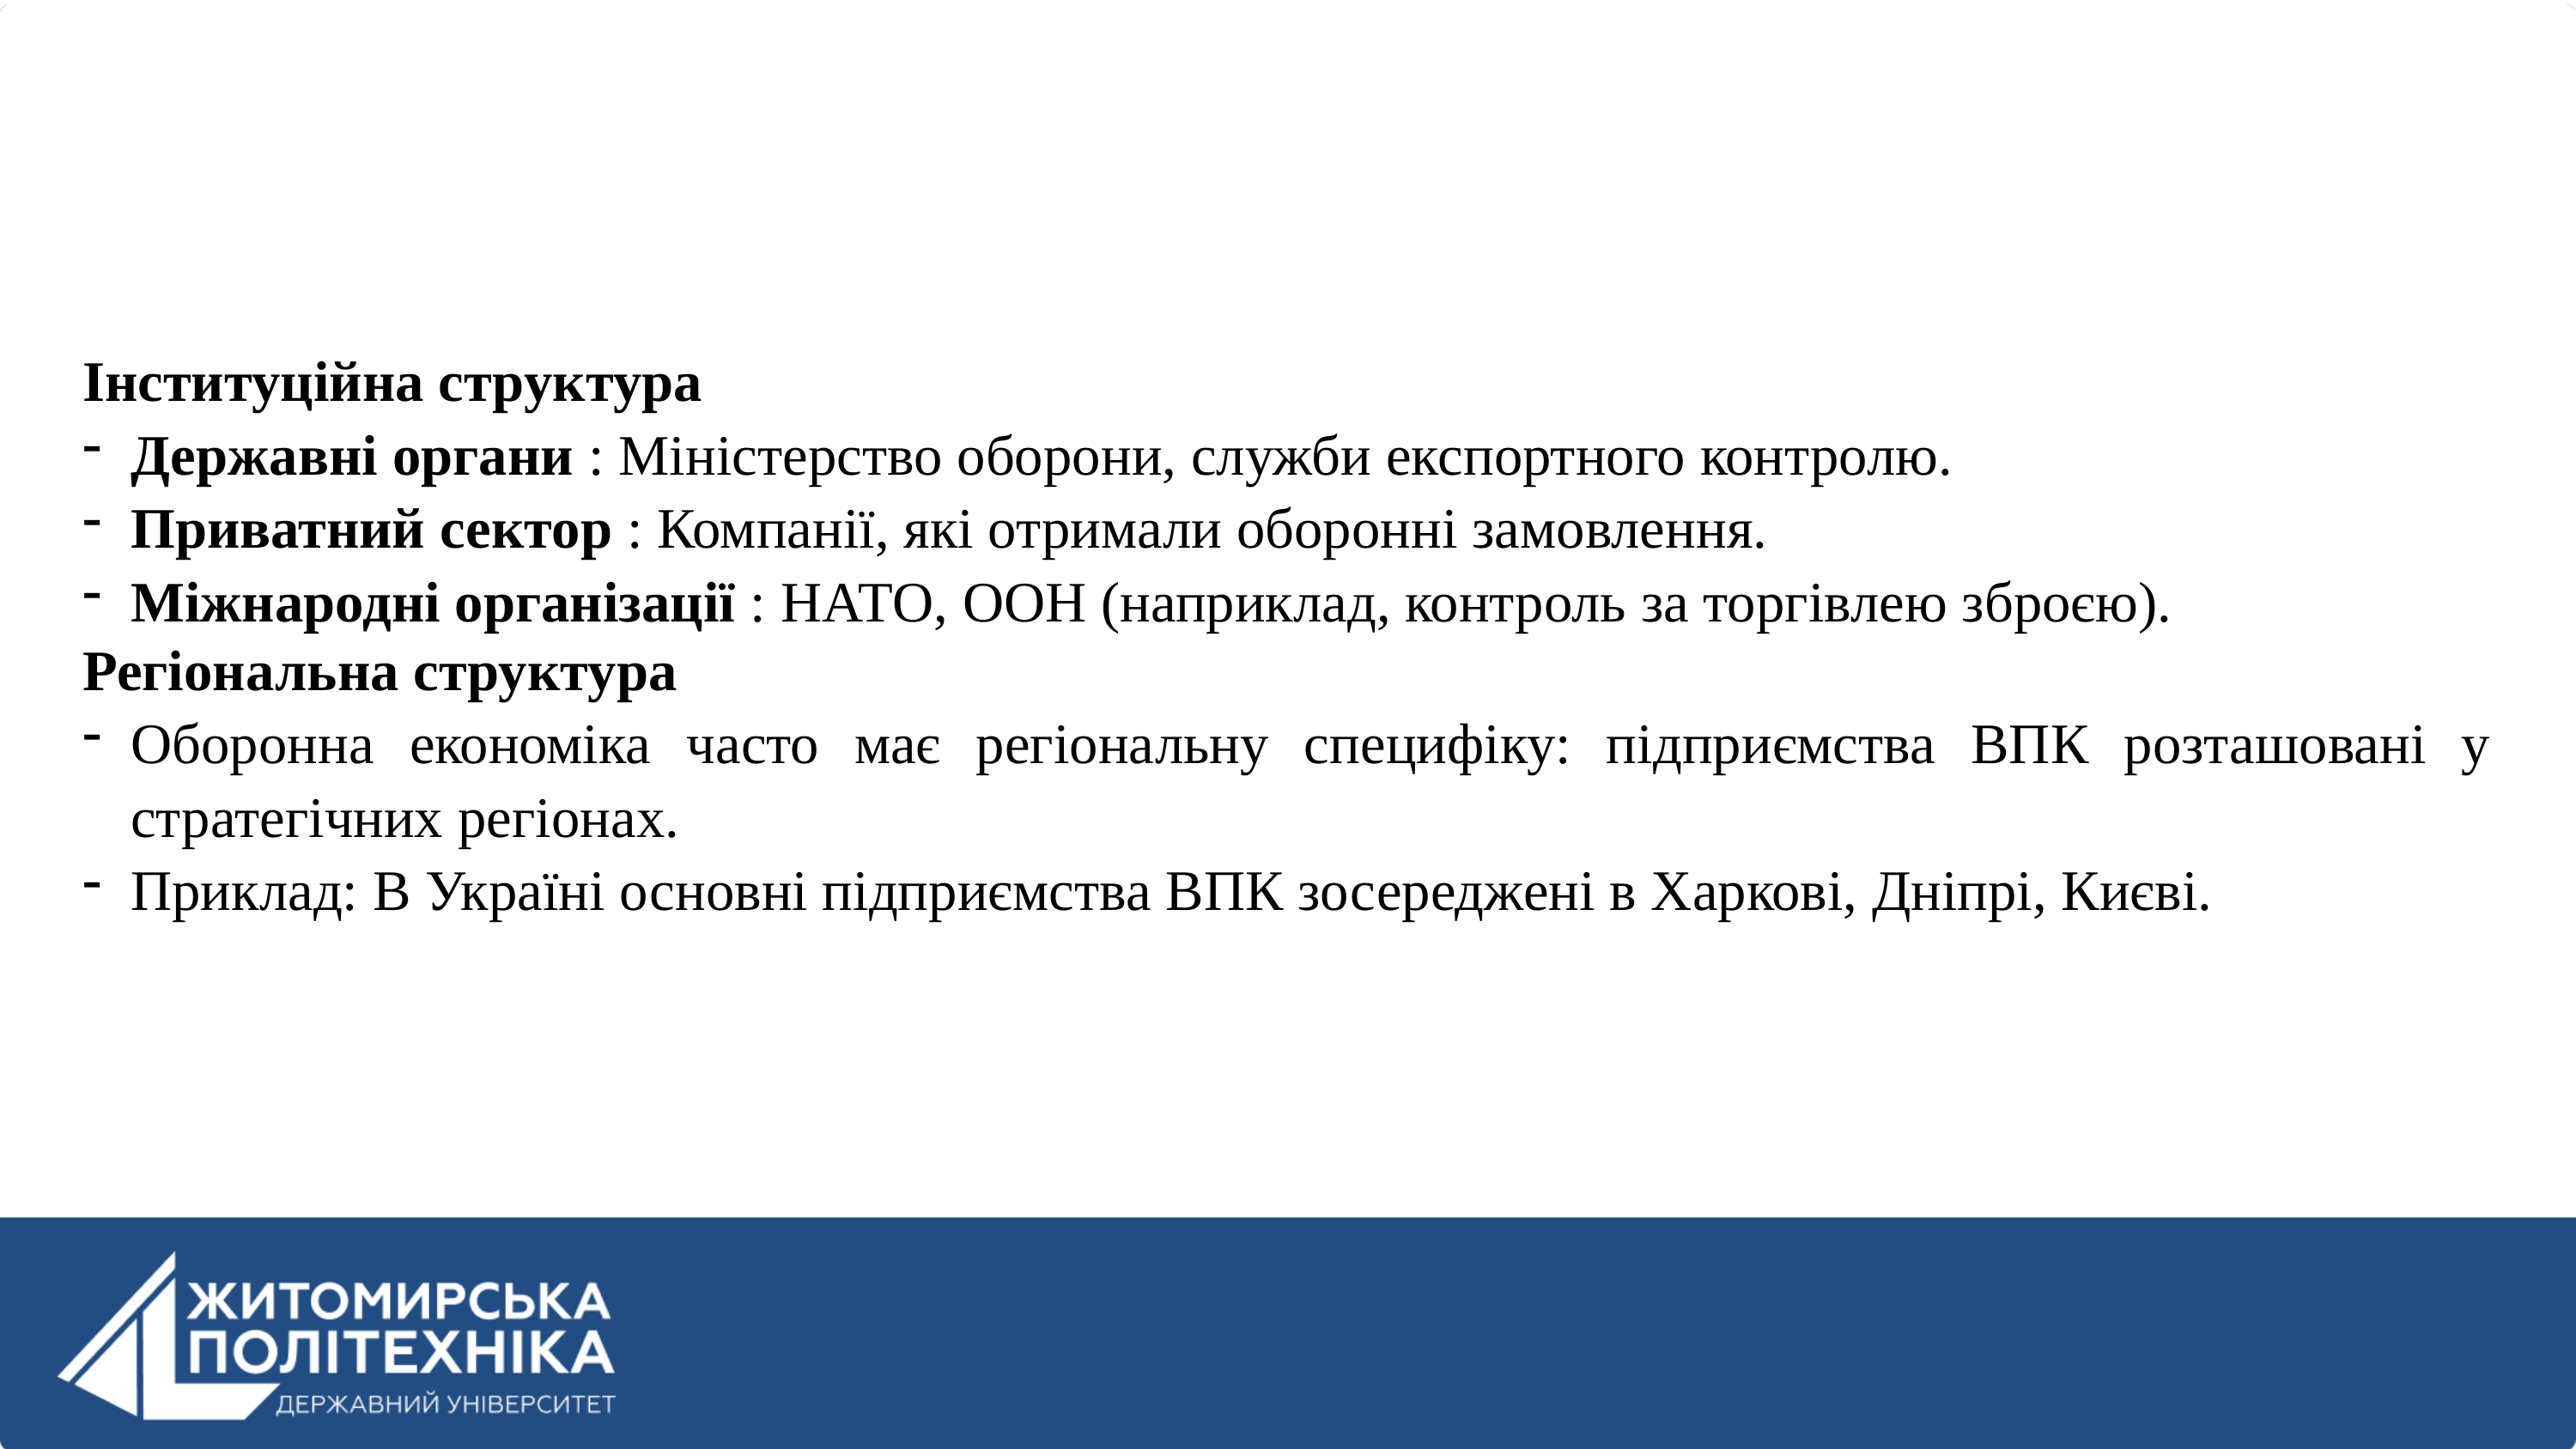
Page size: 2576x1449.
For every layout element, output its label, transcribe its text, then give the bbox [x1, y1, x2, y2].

text_box [0, 3, 2576, 1449]
text_box Інституційна структура Державні органи : Міністерство оборони, служби експортного контролю. Приватний сектор : Компанії, які отримали оборонні замовлення. Міжнародні організації : НАТО, ООН (наприклад, контроль за торгівлею зброєю). Регіональна структура Оборонна економіка часто має регіональну специфіку: підприємства ВПК розташовані у стратегічних регіонах. Приклад: В Україні основні підприємства ВПК зосереджені в Харкові, Дніпрі, Києві. [70, 337, 2506, 929]
